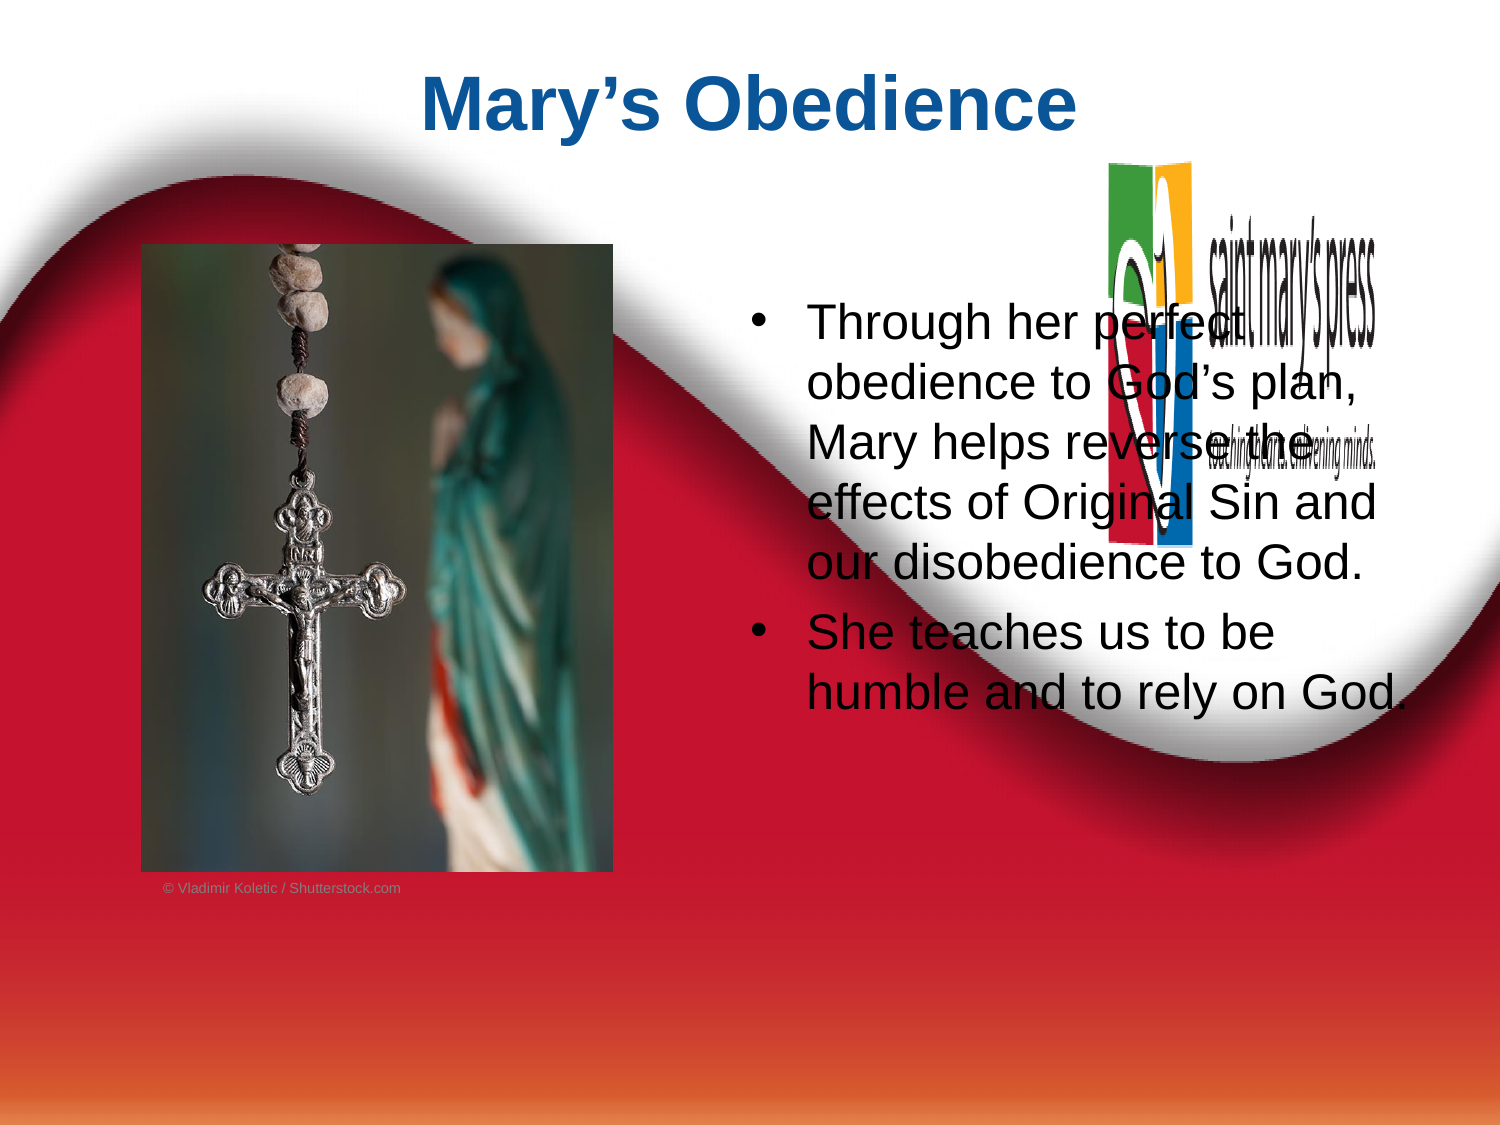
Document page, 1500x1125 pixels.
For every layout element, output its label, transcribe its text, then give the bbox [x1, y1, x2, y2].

picture [0, 0, 1500, 1125]
list Through her perfect obedience to God’s plan, Mary helps reverse the effects of Original Sin and our disobedience to God. She teaches us to be humble and to rely on God. [735, 281, 1458, 938]
title Mary’s Obedience [75, 45, 1425, 233]
text_box © Vladimir Koletic / Shutterstock.com [148, 880, 417, 905]
